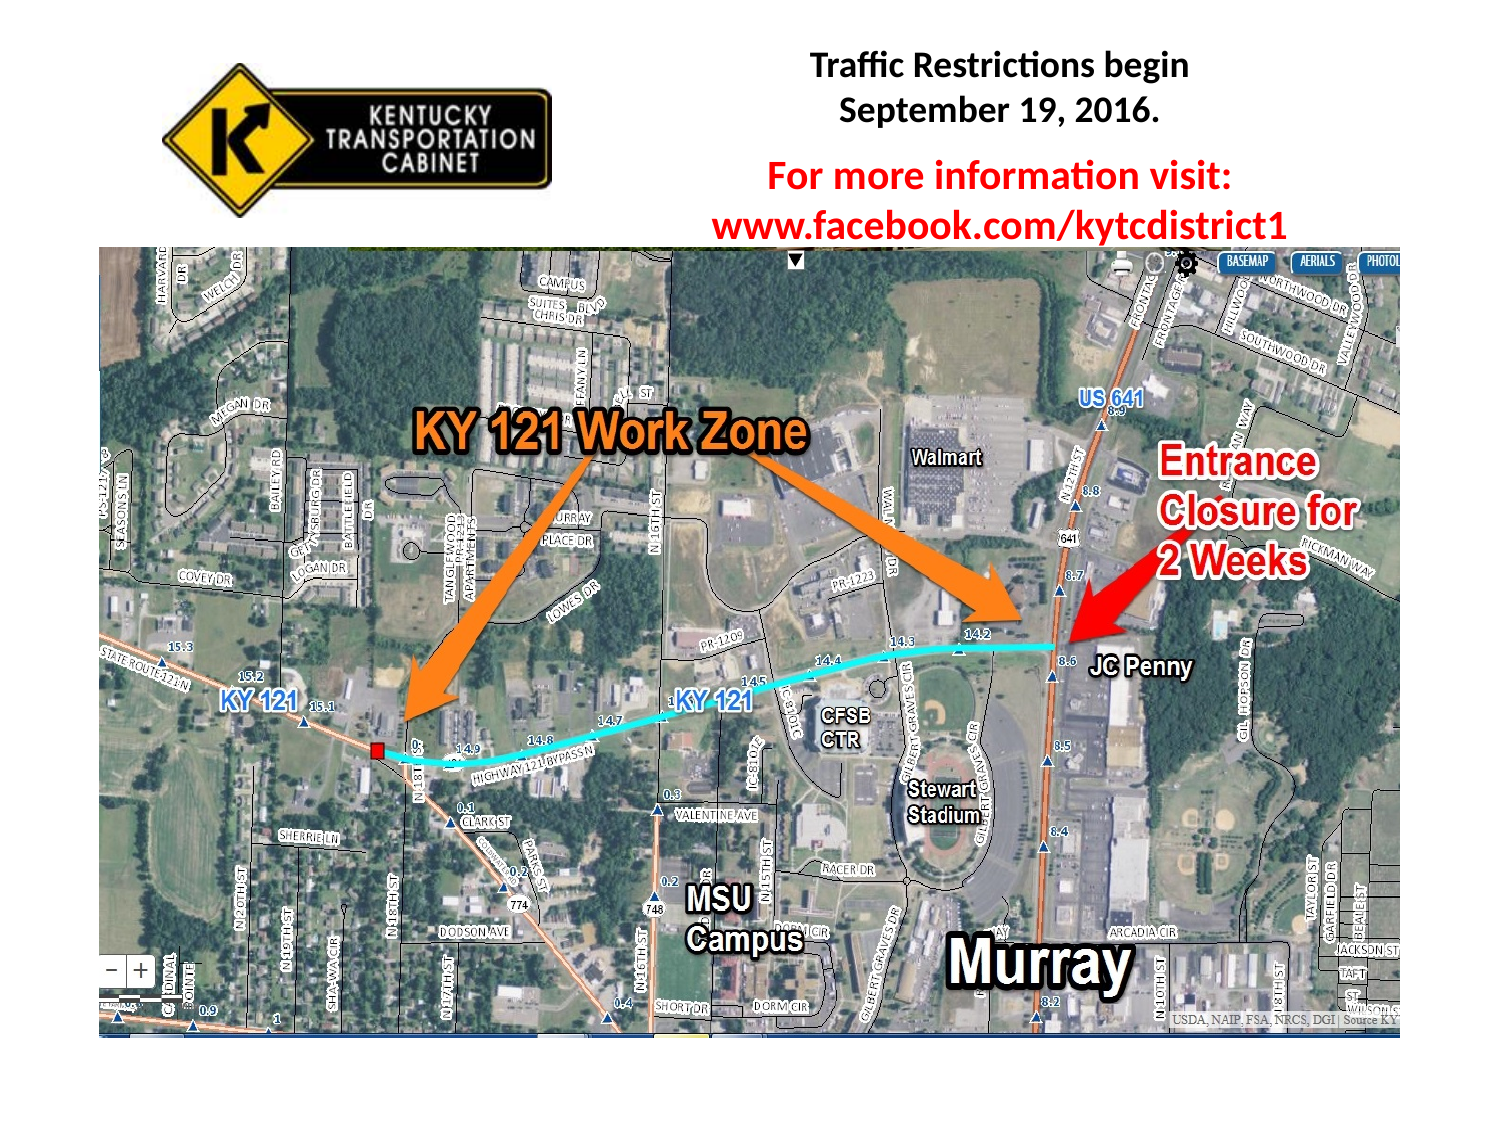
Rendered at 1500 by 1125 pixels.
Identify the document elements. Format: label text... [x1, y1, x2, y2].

text_box Traffic Restrictions begin September 19, 2016. [732, 32, 1268, 138]
picture [99, 247, 1401, 1038]
picture [162, 63, 552, 219]
text_box For more information visit: www.facebook.com/kytcdistrict1 [637, 140, 1363, 245]
